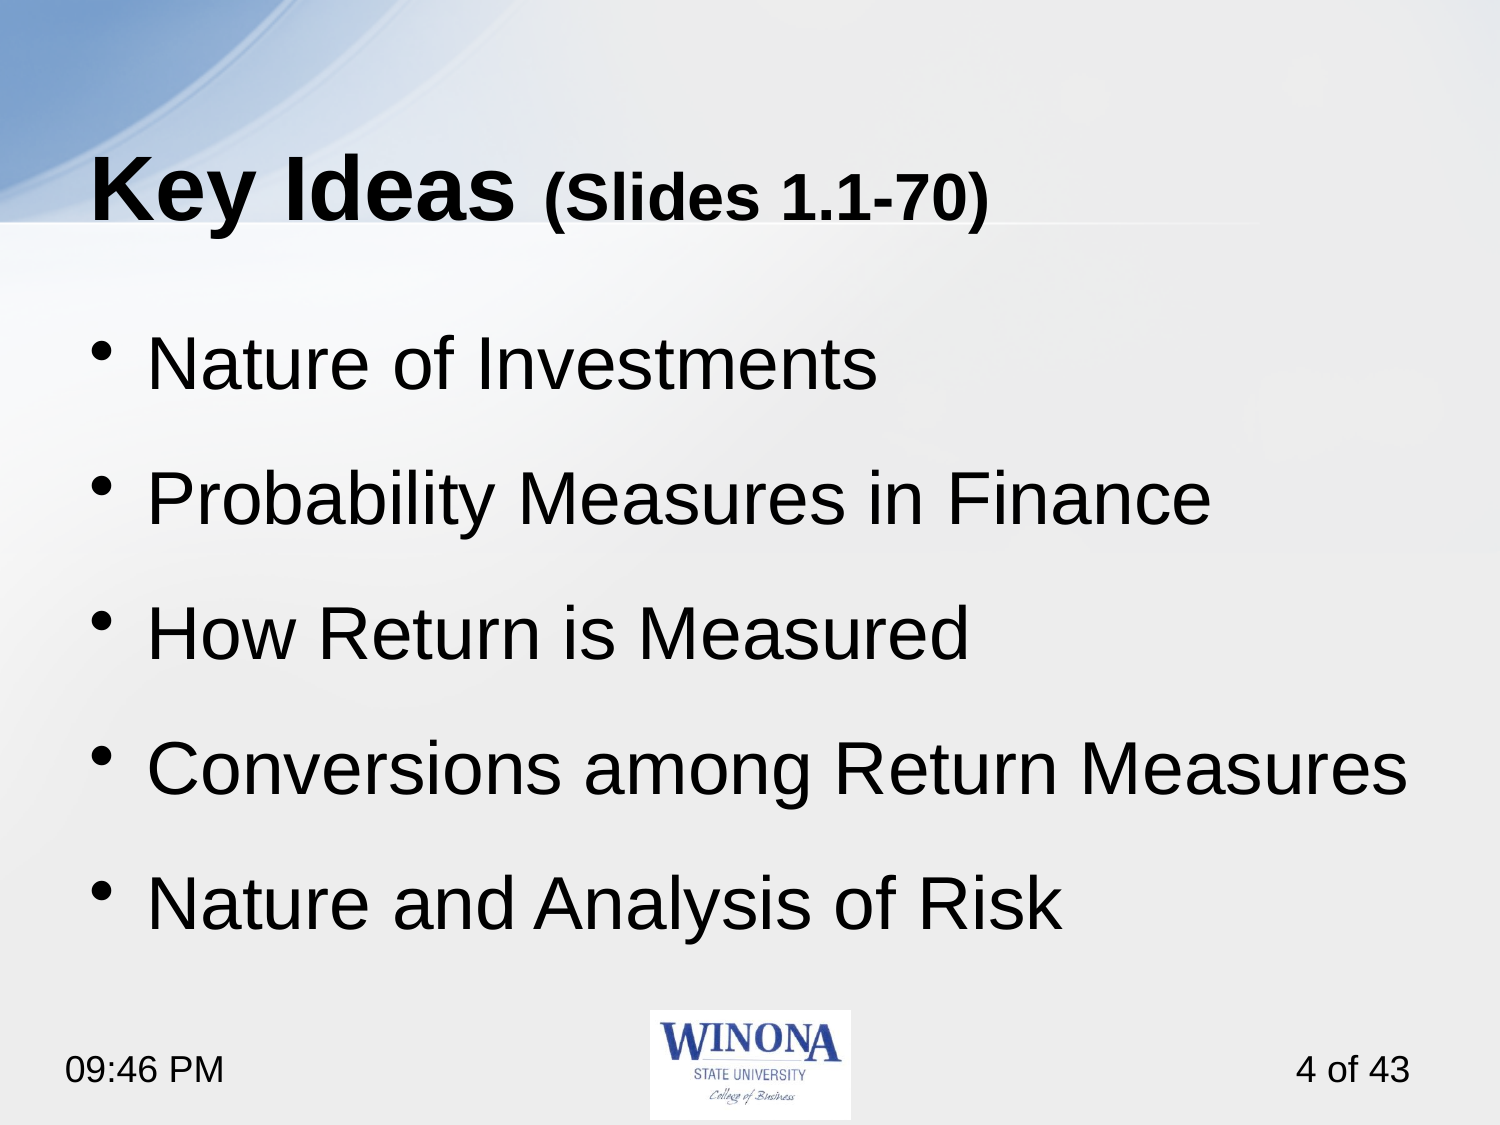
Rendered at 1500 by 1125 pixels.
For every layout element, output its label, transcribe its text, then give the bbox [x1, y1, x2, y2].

list Nature of Investments Probability Measures in Finance How Return is Measured Conversions among Return Measures Nature and Analysis of Risk [75, 262, 1450, 1005]
picture [0, 0, 1500, 1125]
title Key Ideas (Slides 1.1-70) [75, 58, 1425, 247]
